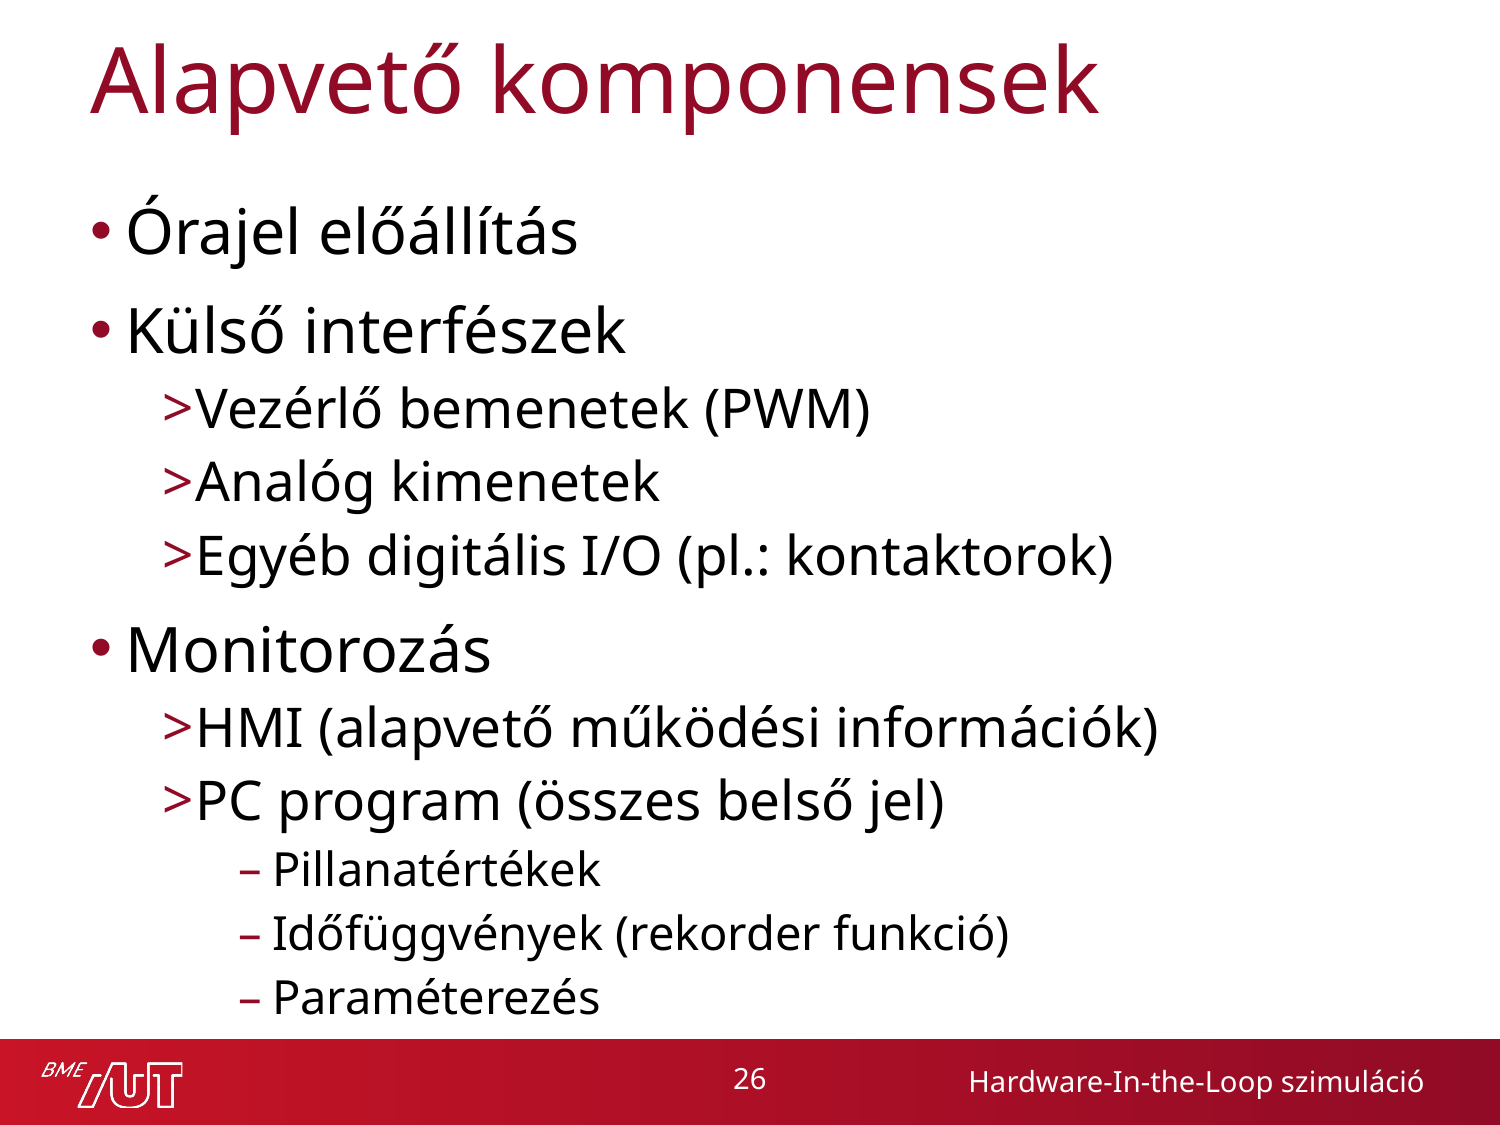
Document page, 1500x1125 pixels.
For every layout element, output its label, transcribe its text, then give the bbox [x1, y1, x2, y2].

list Órajel előállítás Külső interfészek Vezérlő bemenetek (PWM) Analóg kimenetek Egyéb digitális I/O (pl.: kontaktorok) Monitorozás HMI (alapvető működési információk) PC program (összes belső jel) Pillanatértékek Időfüggvények (rekorder funkció) Paraméterezés [75, 184, 1474, 1038]
slide_number 26 [705, 1054, 795, 1107]
footer Hardware-In-the-Loop szimuláció [812, 1054, 1425, 1107]
title Alapvető komponensek [75, 18, 1425, 149]
